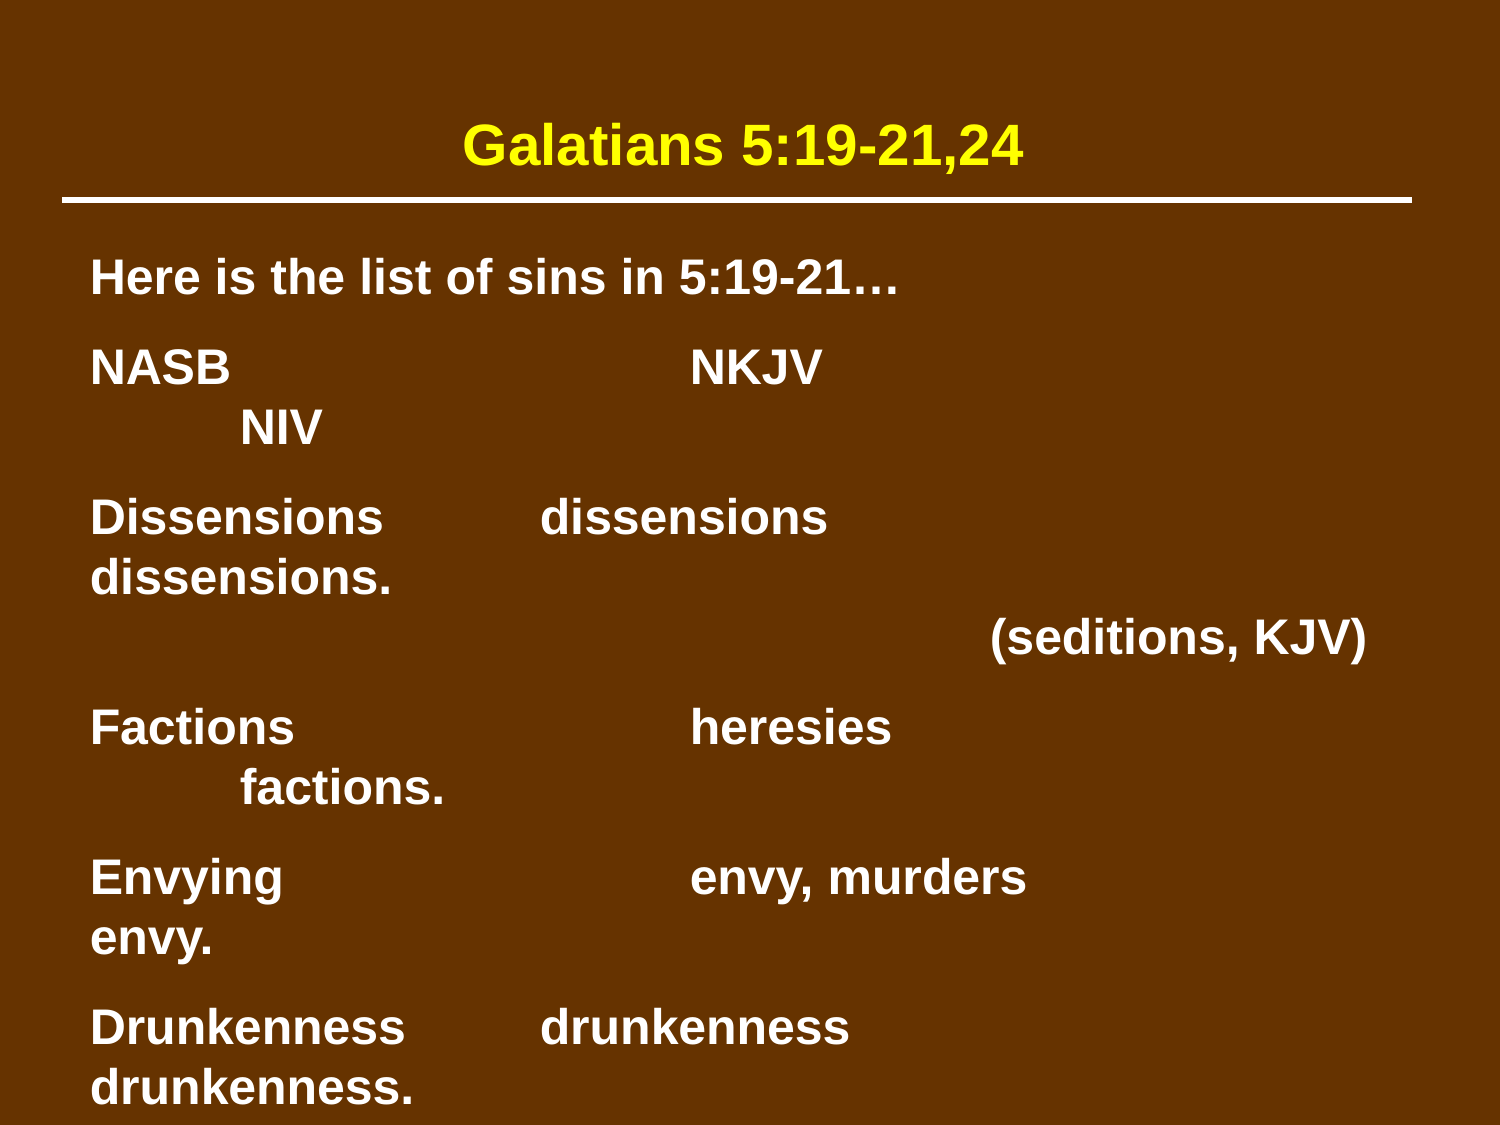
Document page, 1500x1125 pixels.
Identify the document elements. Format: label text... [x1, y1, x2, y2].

text_box Here is the list of sins in 5:19-21… NASB NKJV NIV Dissensions dissensions dissensions. (seditions, KJV) Factions heresies factions. Envying envy, murders envy. Drunkenness drunkenness drunkenness. Carousing revelries orgies. and things and the like and the like. like these [74, 237, 1413, 1125]
text_box Galatians 5:19-21,24 [87, 99, 1400, 185]
